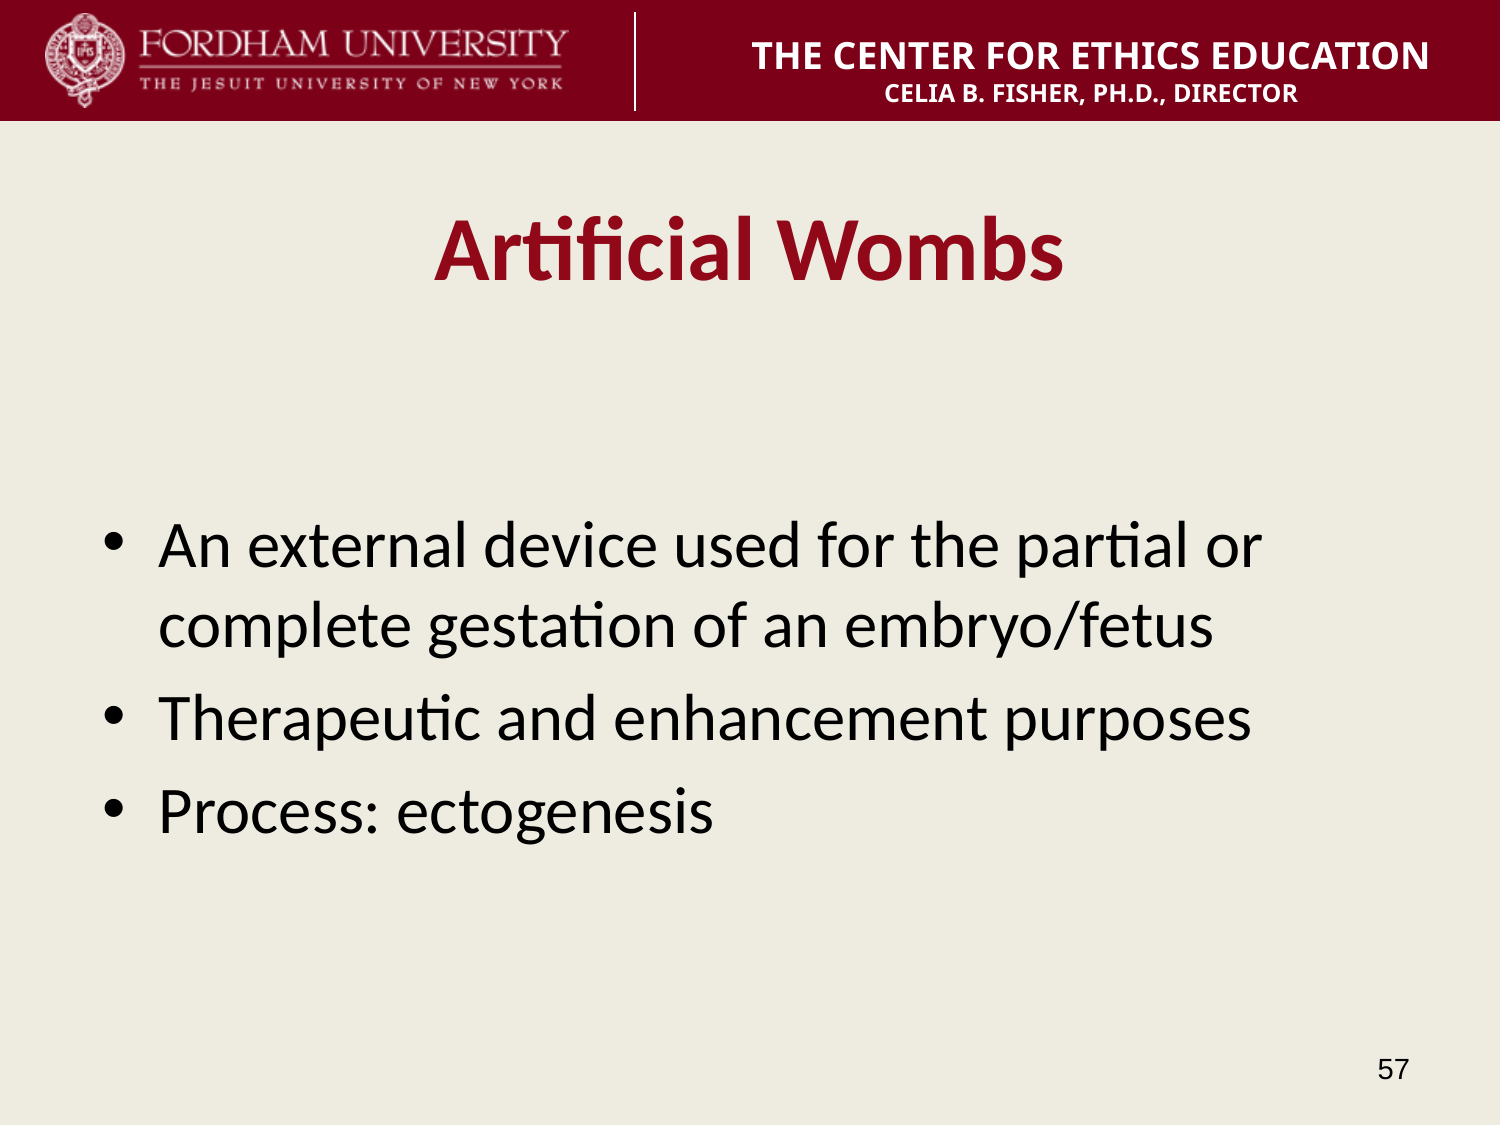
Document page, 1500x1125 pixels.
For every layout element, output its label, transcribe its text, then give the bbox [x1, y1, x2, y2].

list An external device used for the partial or complete gestation of an embryo/fetus Therapeutic and enhancement purposes Process: ectogenesis [87, 399, 1425, 1025]
picture [45, 1, 569, 108]
title Artificial Wombs [75, 149, 1425, 338]
slide_number 57 [1074, 1042, 1425, 1103]
